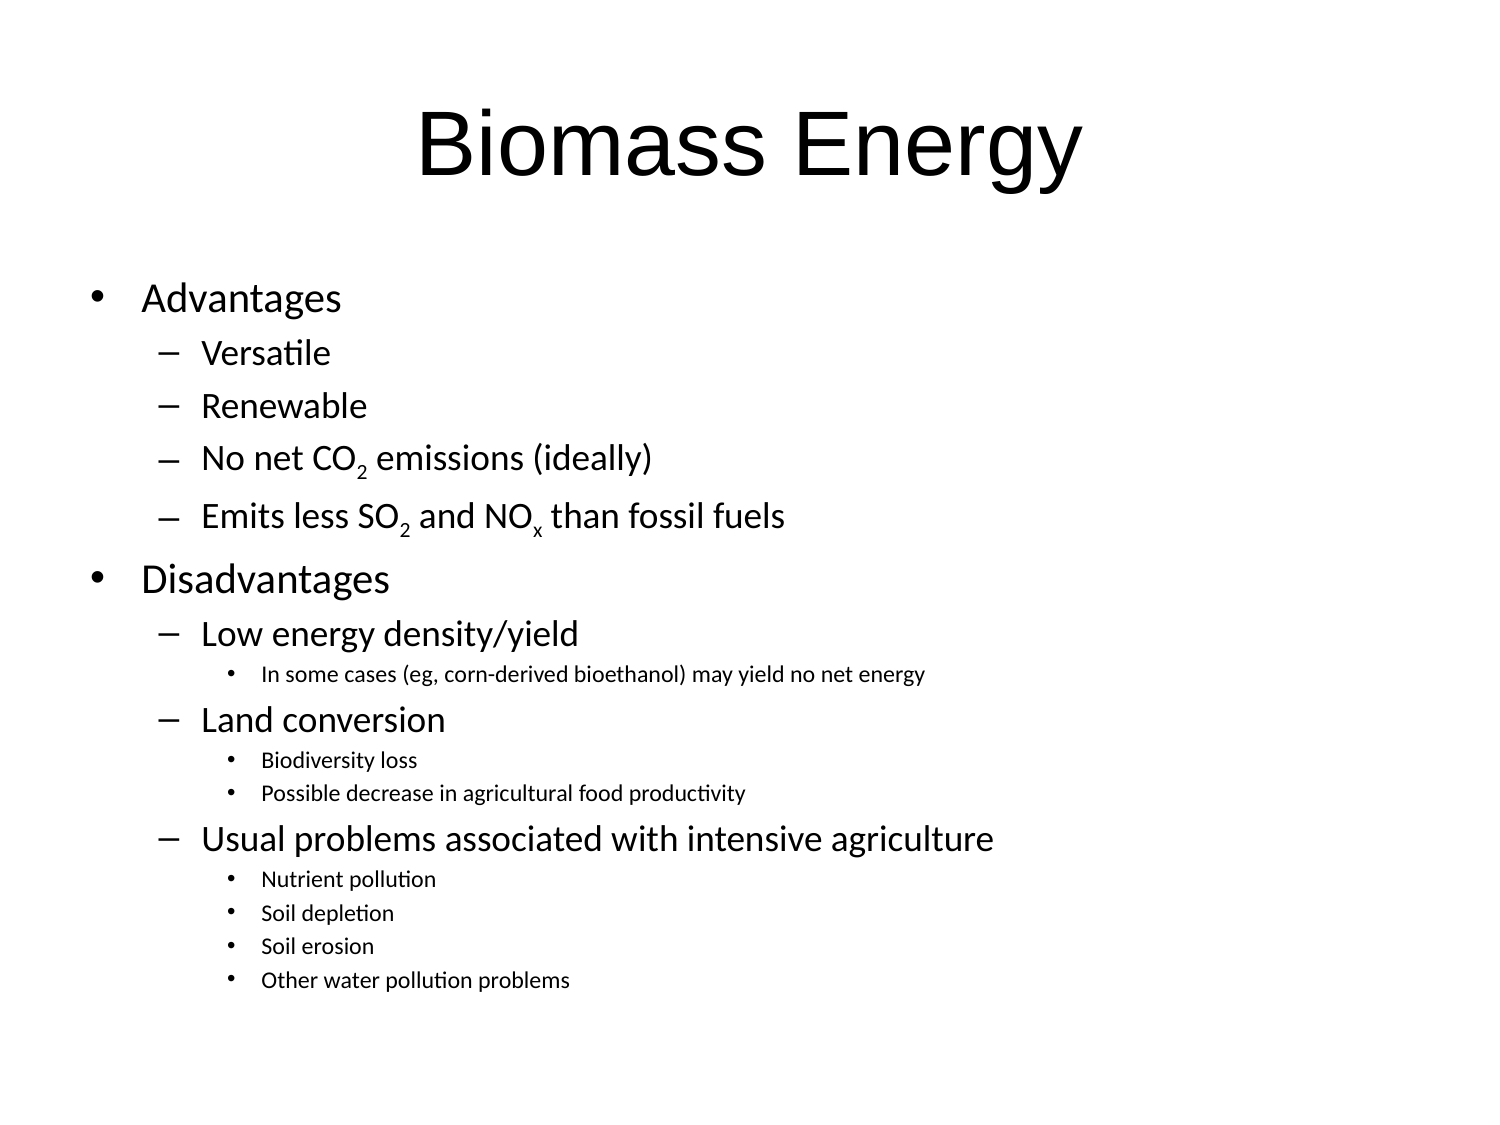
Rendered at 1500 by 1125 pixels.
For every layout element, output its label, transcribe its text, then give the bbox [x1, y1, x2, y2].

title Biomass Energy [75, 45, 1425, 233]
list Advantages Versatile Renewable No net CO2 emissions (ideally) Emits less SO2 and NOx than fossil fuels Disadvantages Low energy density/yield In some cases (eg, corn-derived bioethanol) may yield no net energy Land conversion Biodiversity loss Possible decrease in agricultural food productivity Usual problems associated with intensive agriculture Nutrient pollution Soil depletion Soil erosion Other water pollution problems [75, 262, 1425, 1005]
